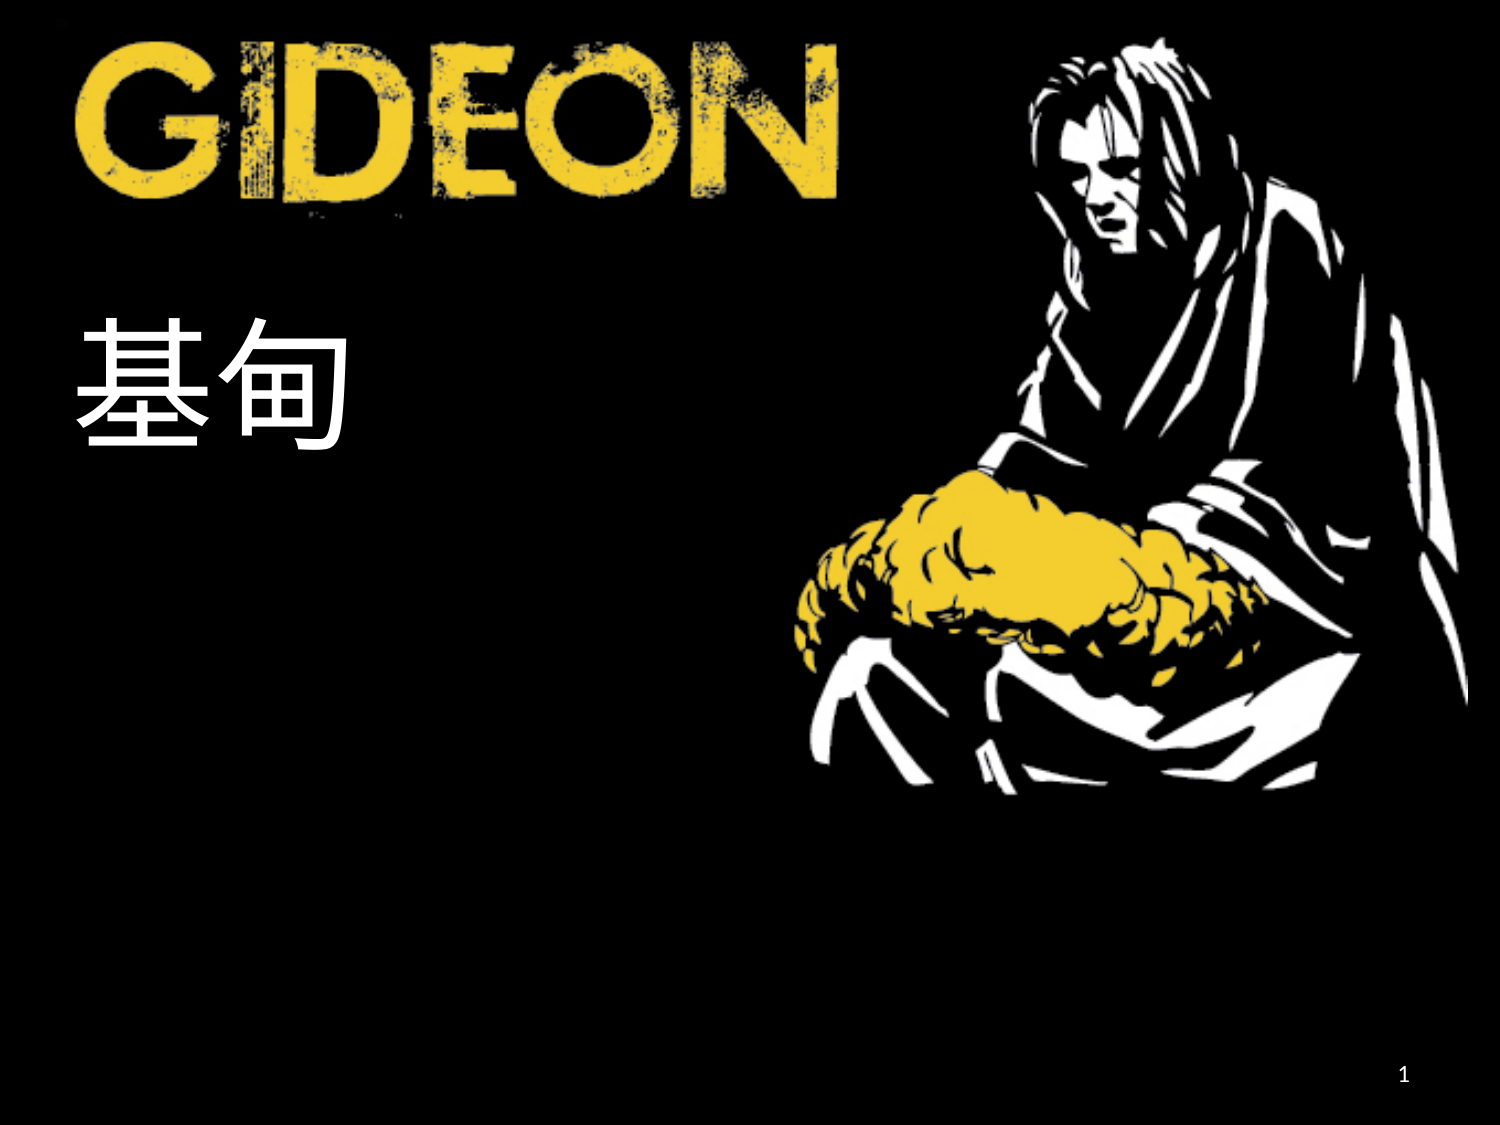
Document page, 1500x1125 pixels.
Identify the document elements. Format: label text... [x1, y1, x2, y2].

slide_number 1 [1074, 1042, 1425, 1103]
picture [55, 18, 1468, 813]
